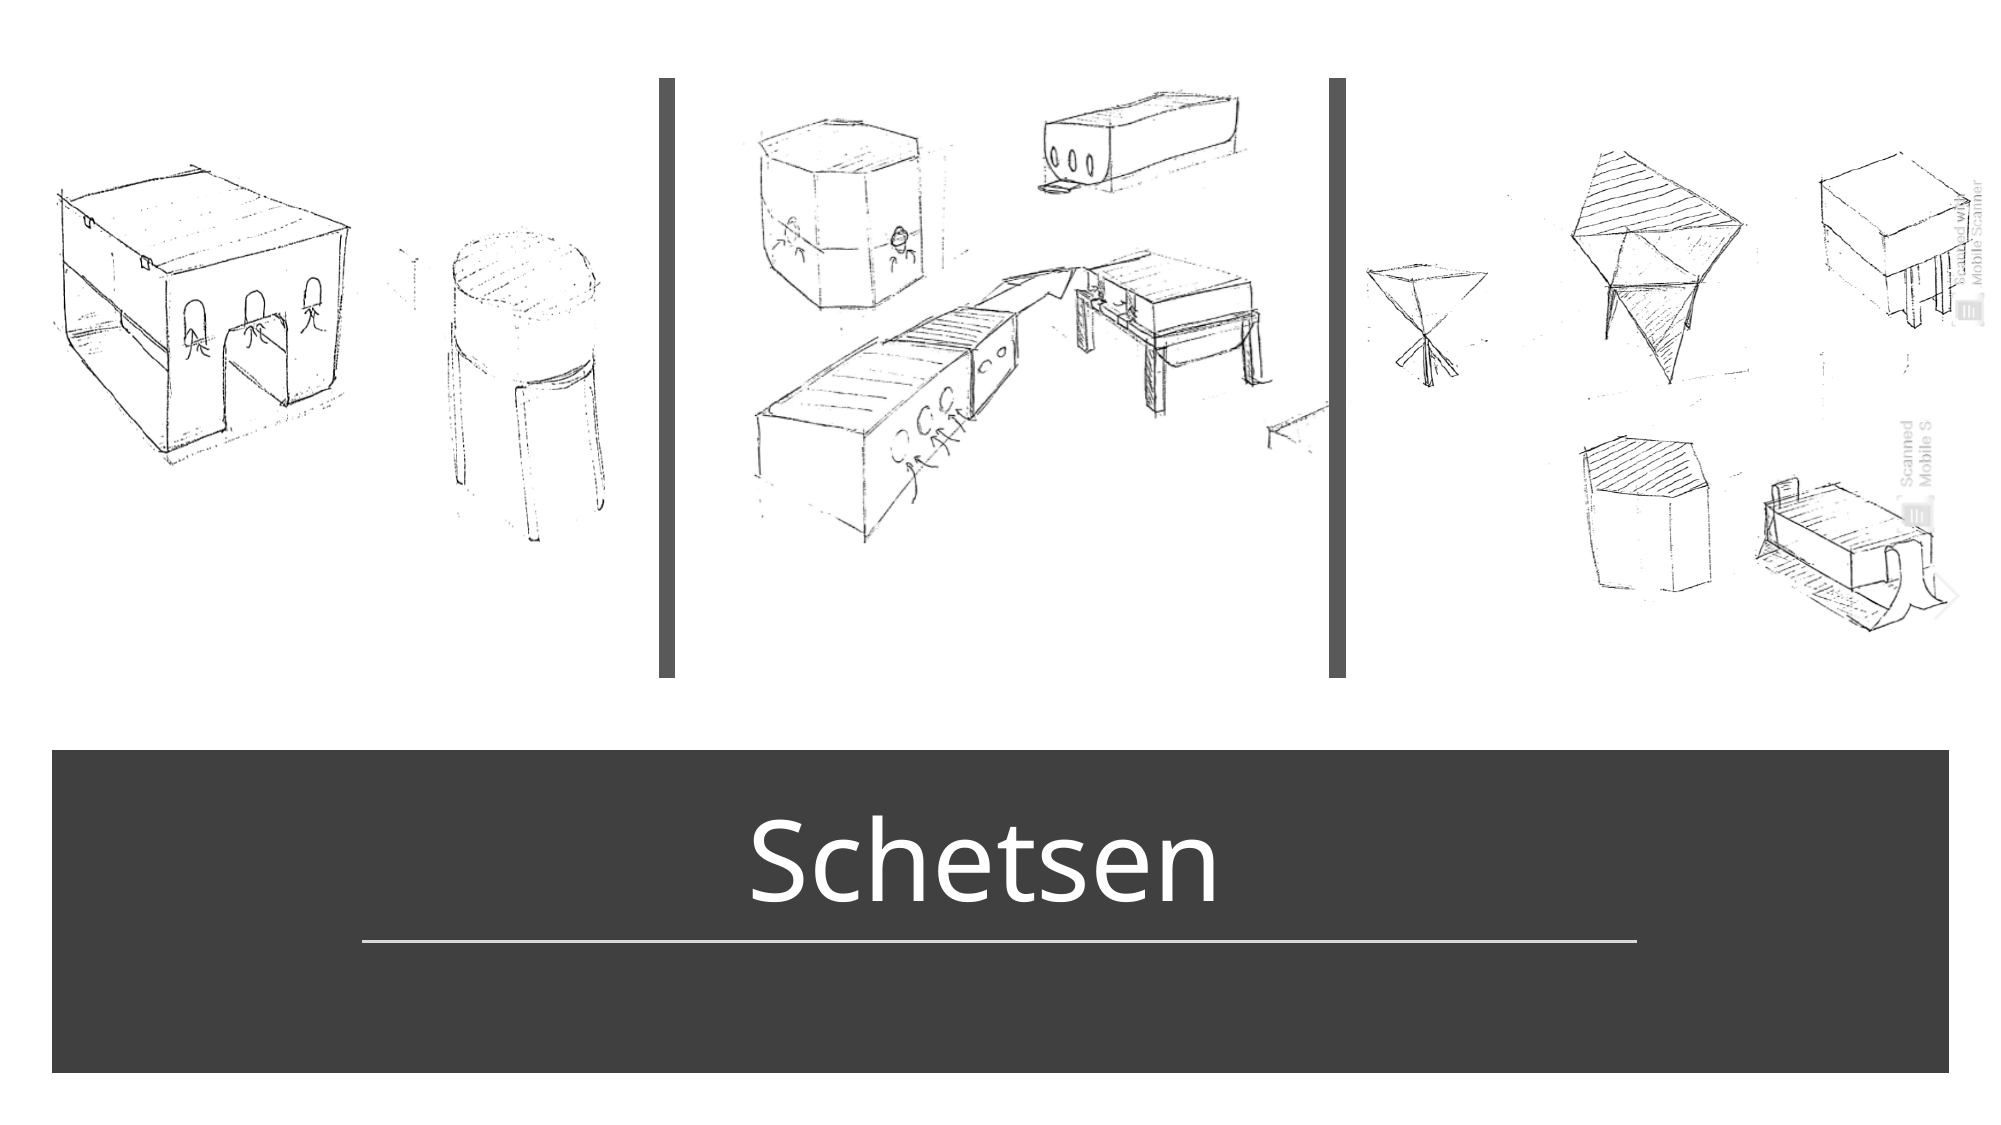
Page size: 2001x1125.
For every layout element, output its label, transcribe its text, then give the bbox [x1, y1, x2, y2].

title Schetsen [86, 780, 1914, 933]
picture [1348, 104, 2000, 651]
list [679, 73, 1330, 602]
text_box [61, 759, 1939, 1064]
picture [0, 147, 656, 602]
